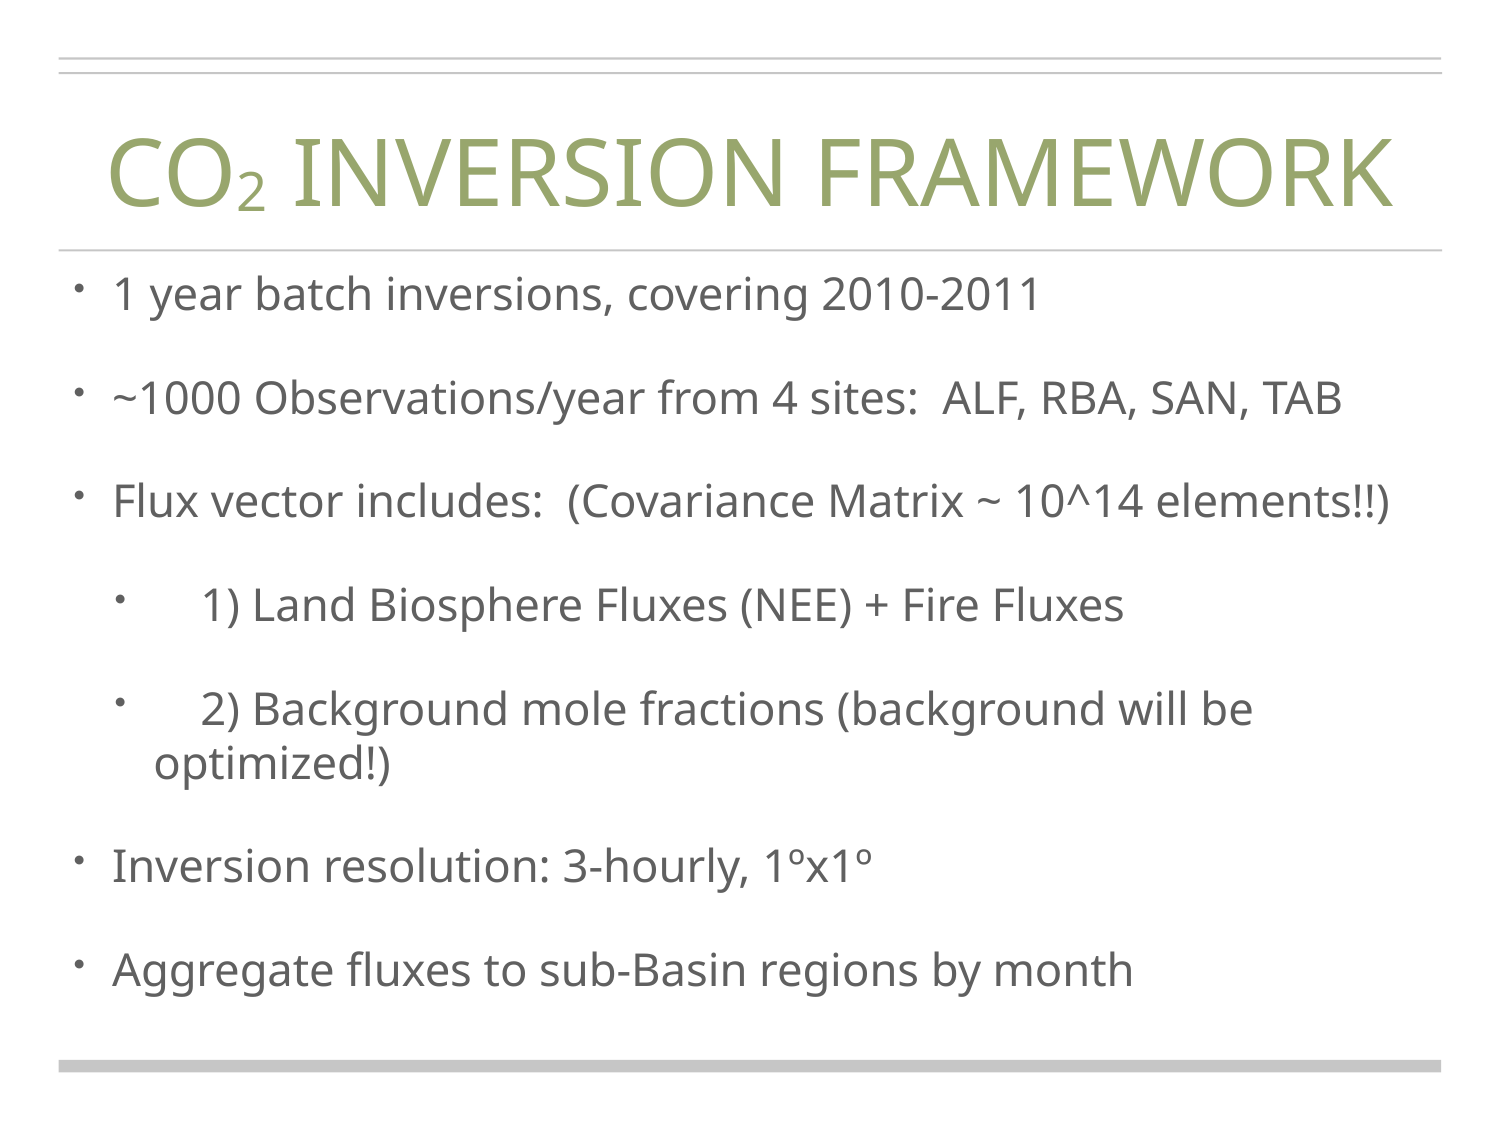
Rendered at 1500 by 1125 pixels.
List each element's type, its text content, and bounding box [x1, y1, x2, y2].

list 1 year batch inversions, covering 2010-2011 ~1000 Observations/year from 4 sites: ALF, RBA, SAN, TAB Flux vector includes: (Covariance Matrix ~ 10^14 elements!!) 1) Land Biosphere Fluxes (NEE) + Fire Fluxes 2) Background mole fractions (background will be optimized!) Inversion resolution: 3-hourly, 1ºx1º Aggregate fluxes to sub-Basin regions by month [58, 257, 1442, 1006]
title CO2 INVERSION FRAMEWORK [58, 65, 1442, 257]
